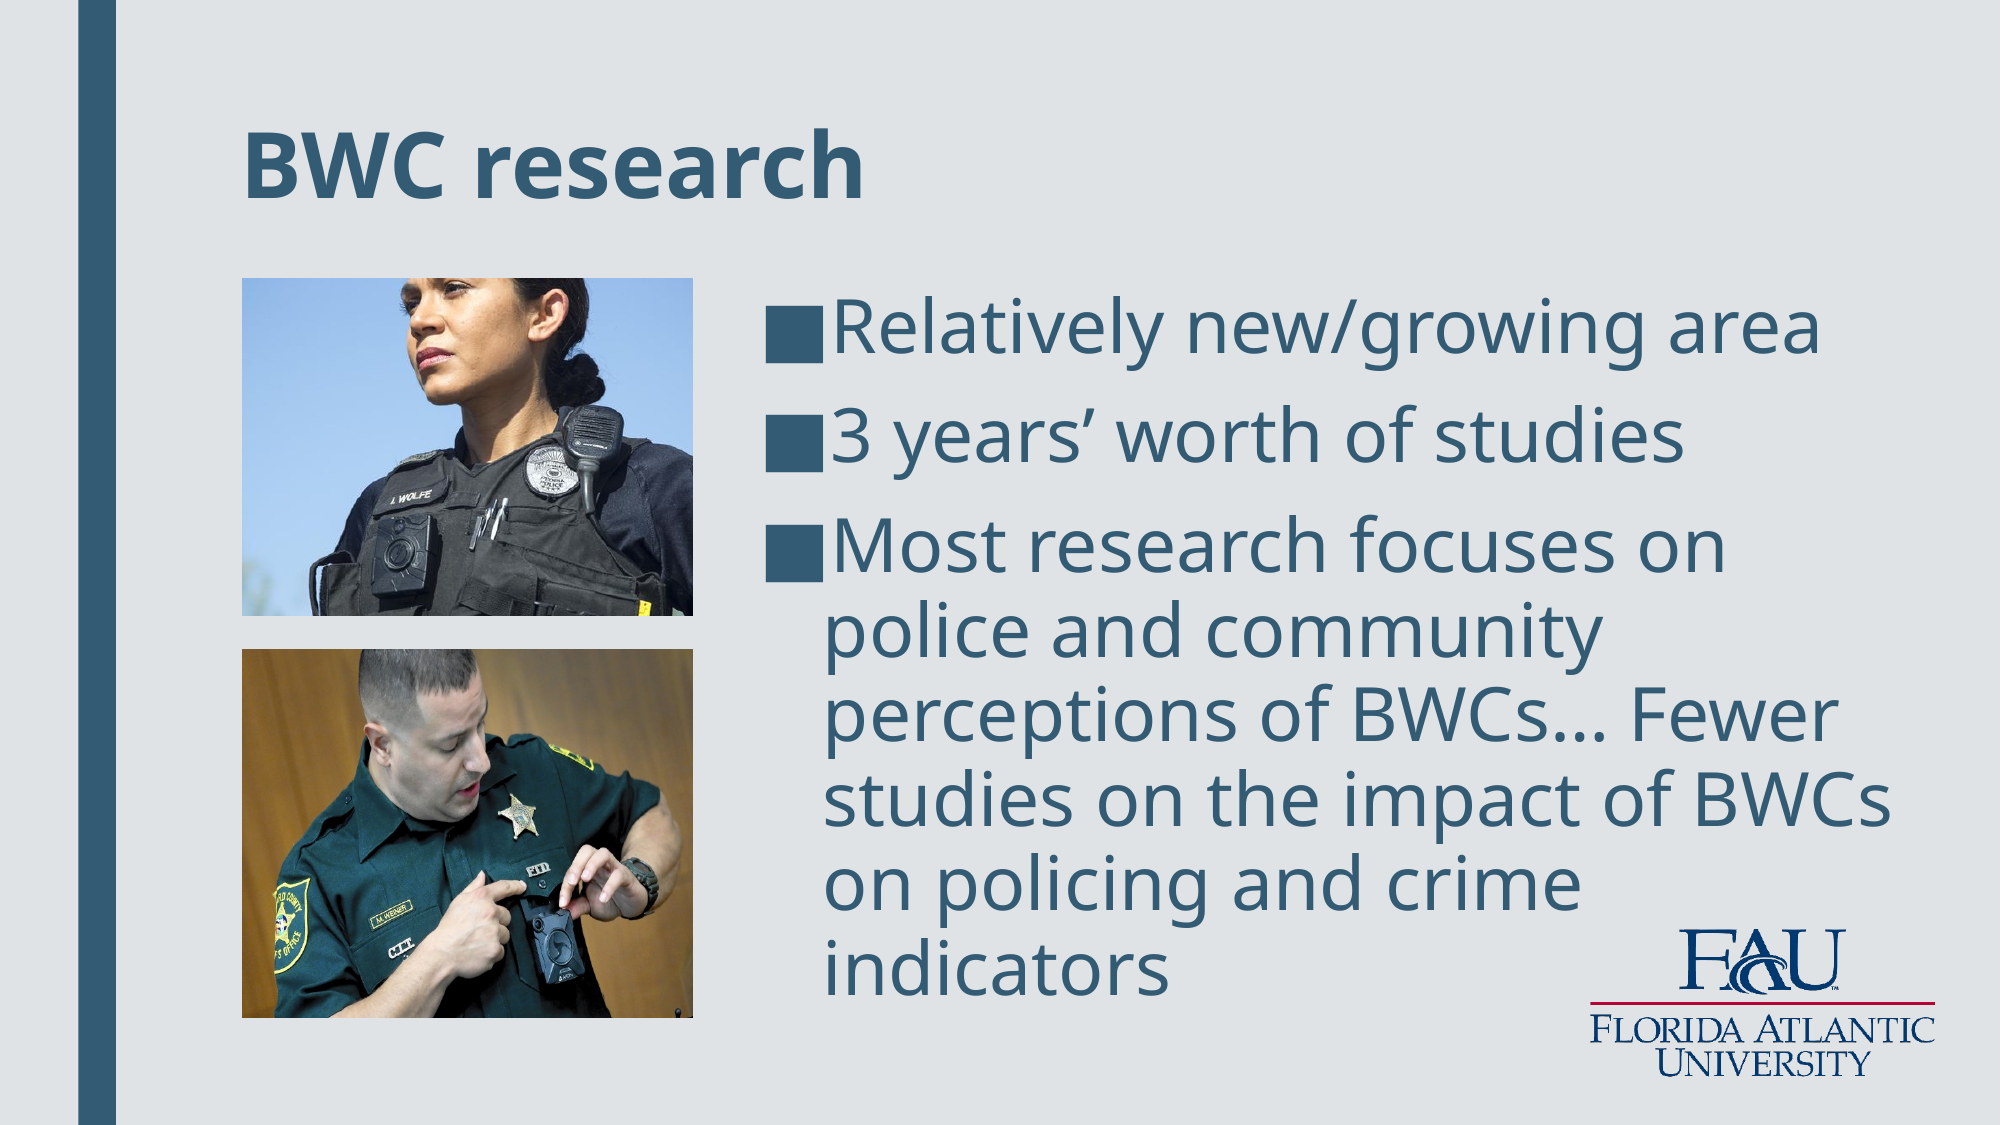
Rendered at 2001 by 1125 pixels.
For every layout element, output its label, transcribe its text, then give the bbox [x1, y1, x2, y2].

title BWC research [225, 112, 1800, 279]
picture [242, 278, 693, 616]
picture [1582, 912, 1943, 1093]
picture [242, 649, 693, 1018]
list Relatively new/growing area 3 years’ worth of studies Most research focuses on police and community perceptions of BWCs… Fewer studies on the impact of BWCs on policing and crime indicators [744, 278, 1943, 1038]
